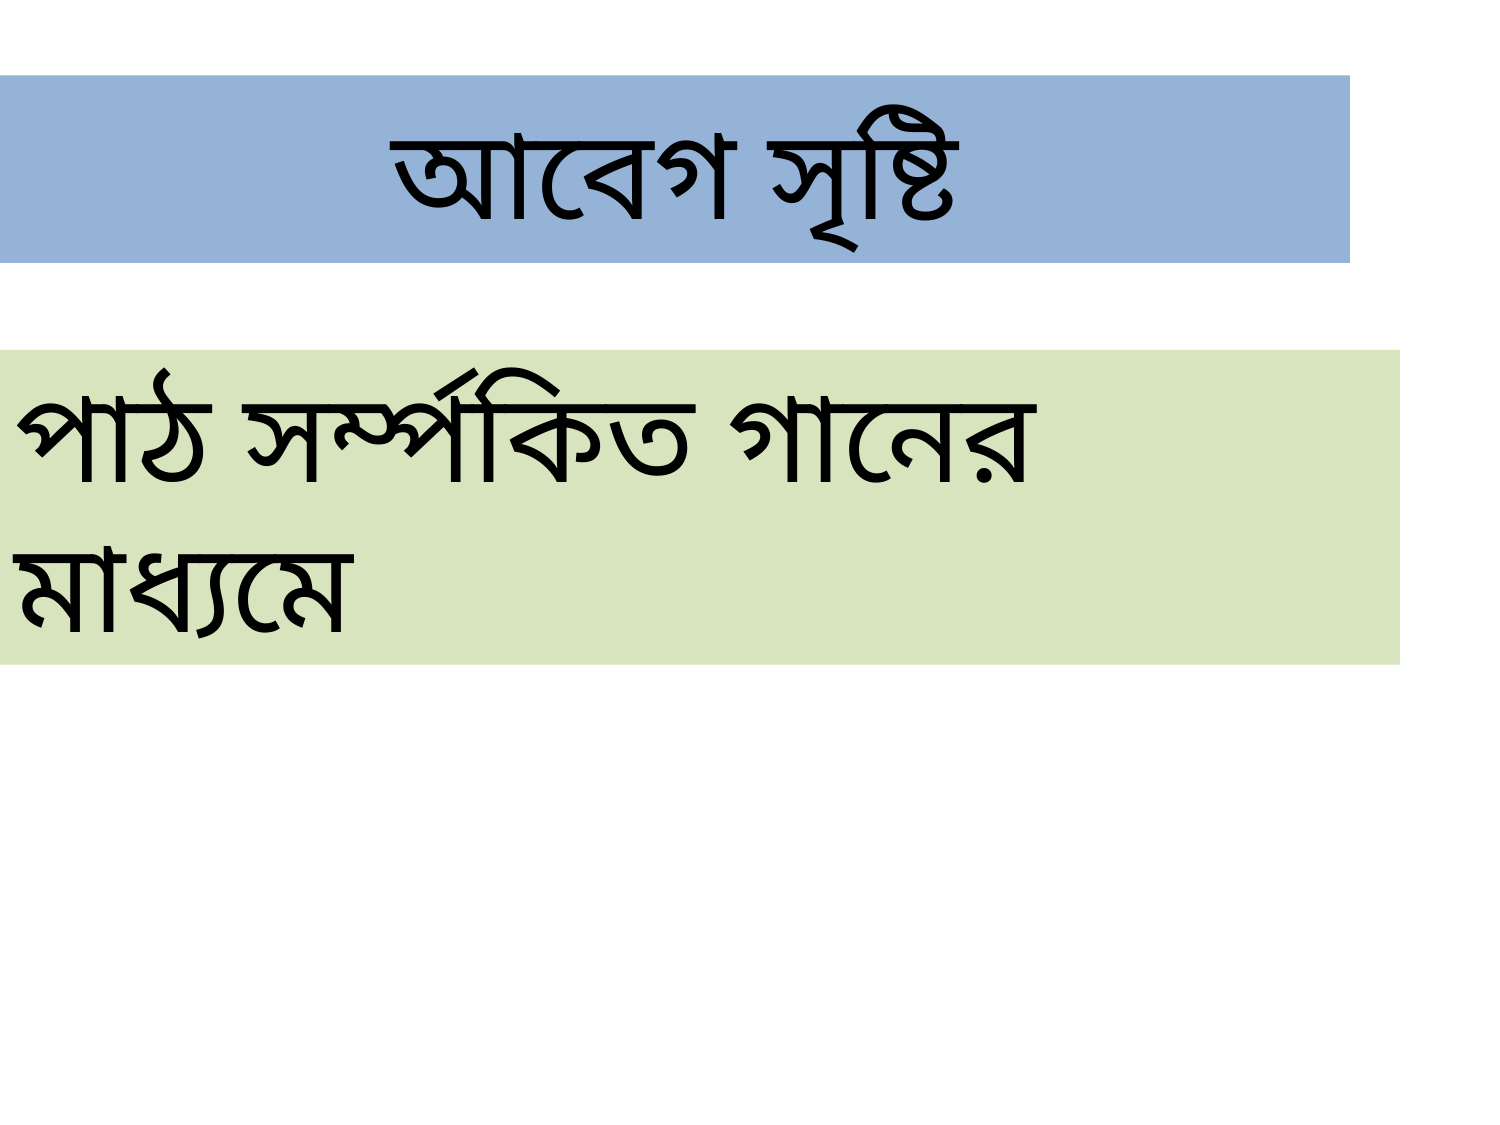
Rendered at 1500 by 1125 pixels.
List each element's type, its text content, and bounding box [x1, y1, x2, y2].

text_box পাঠ সর্ম্পকিত গানের মাধ্যমে [0, 349, 1400, 665]
title আবেগ সৃষ্টি [0, 75, 1350, 263]
